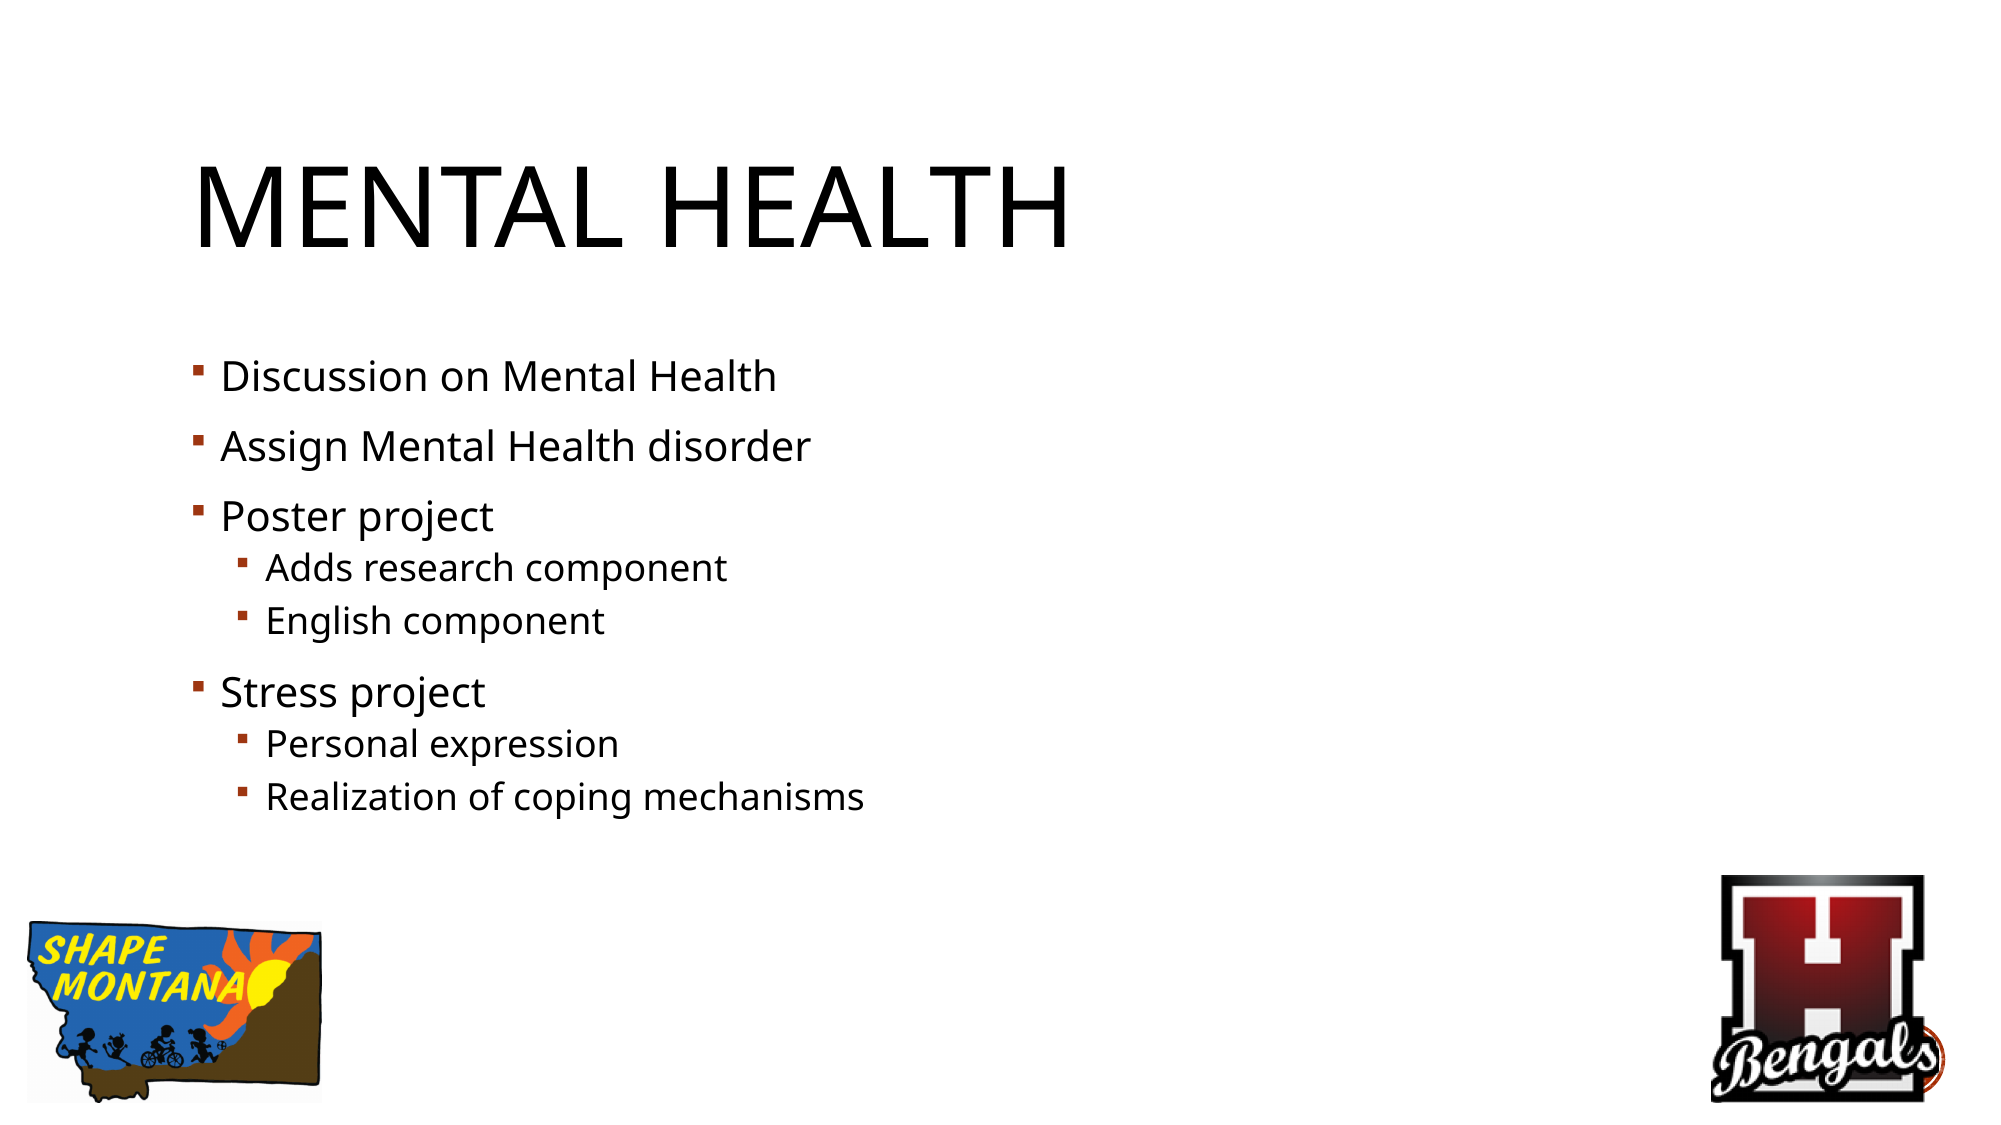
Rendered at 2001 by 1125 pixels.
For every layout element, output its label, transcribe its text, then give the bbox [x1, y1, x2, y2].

picture [1711, 875, 1939, 1103]
list Discussion on Mental Health Assign Mental Health disorder Poster project Adds research component English component Stress project Personal expression Realization of coping mechanisms [175, 348, 1826, 1013]
title Mental Health [175, 79, 1826, 344]
picture [27, 921, 322, 1103]
